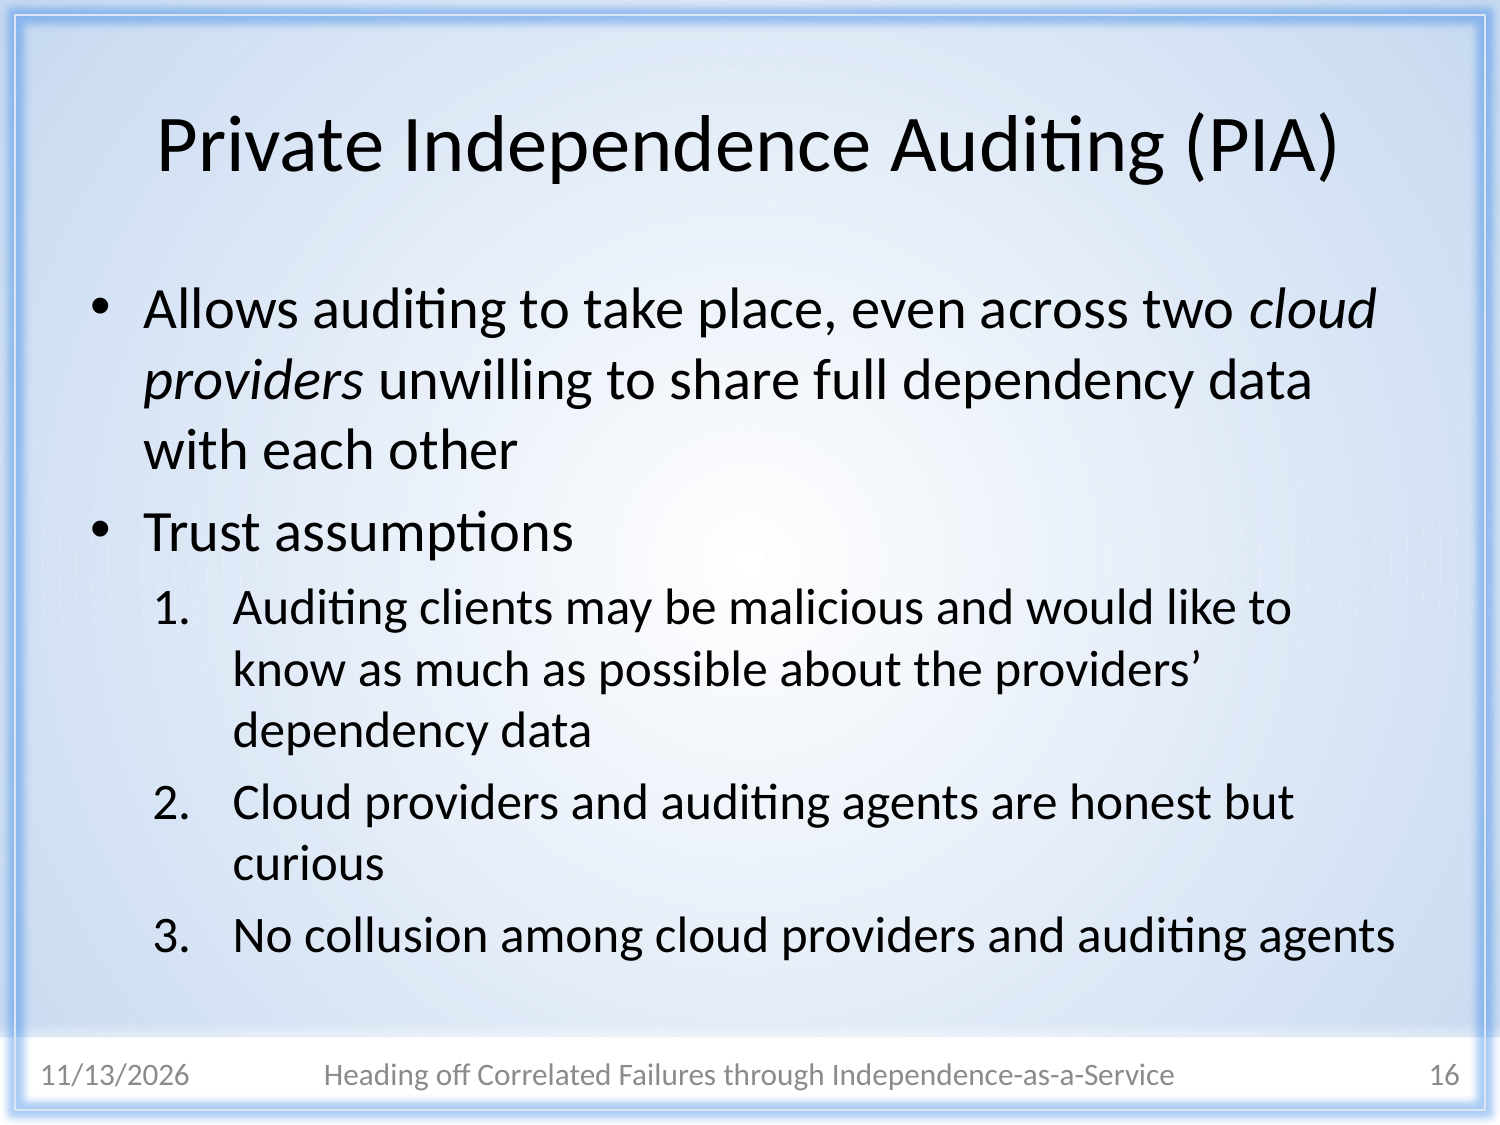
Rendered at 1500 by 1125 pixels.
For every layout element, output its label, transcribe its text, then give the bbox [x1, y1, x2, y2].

footer Heading off Correlated Failures through Independence-as-a-Service [293, 1042, 1207, 1103]
title Private Independence Auditing (PIA) [75, 45, 1425, 233]
slide_number 16 [1275, 1042, 1475, 1103]
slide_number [24, 1042, 225, 1103]
list Allows auditing to take place, even across two cloud providers unwilling to share full dependency data with each other Trust assumptions Auditing clients may be malicious and would like to know as much as possible about the providers’ dependency data Cloud providers and auditing agents are honest but curious No collusion among cloud providers and auditing agents [75, 262, 1425, 1005]
